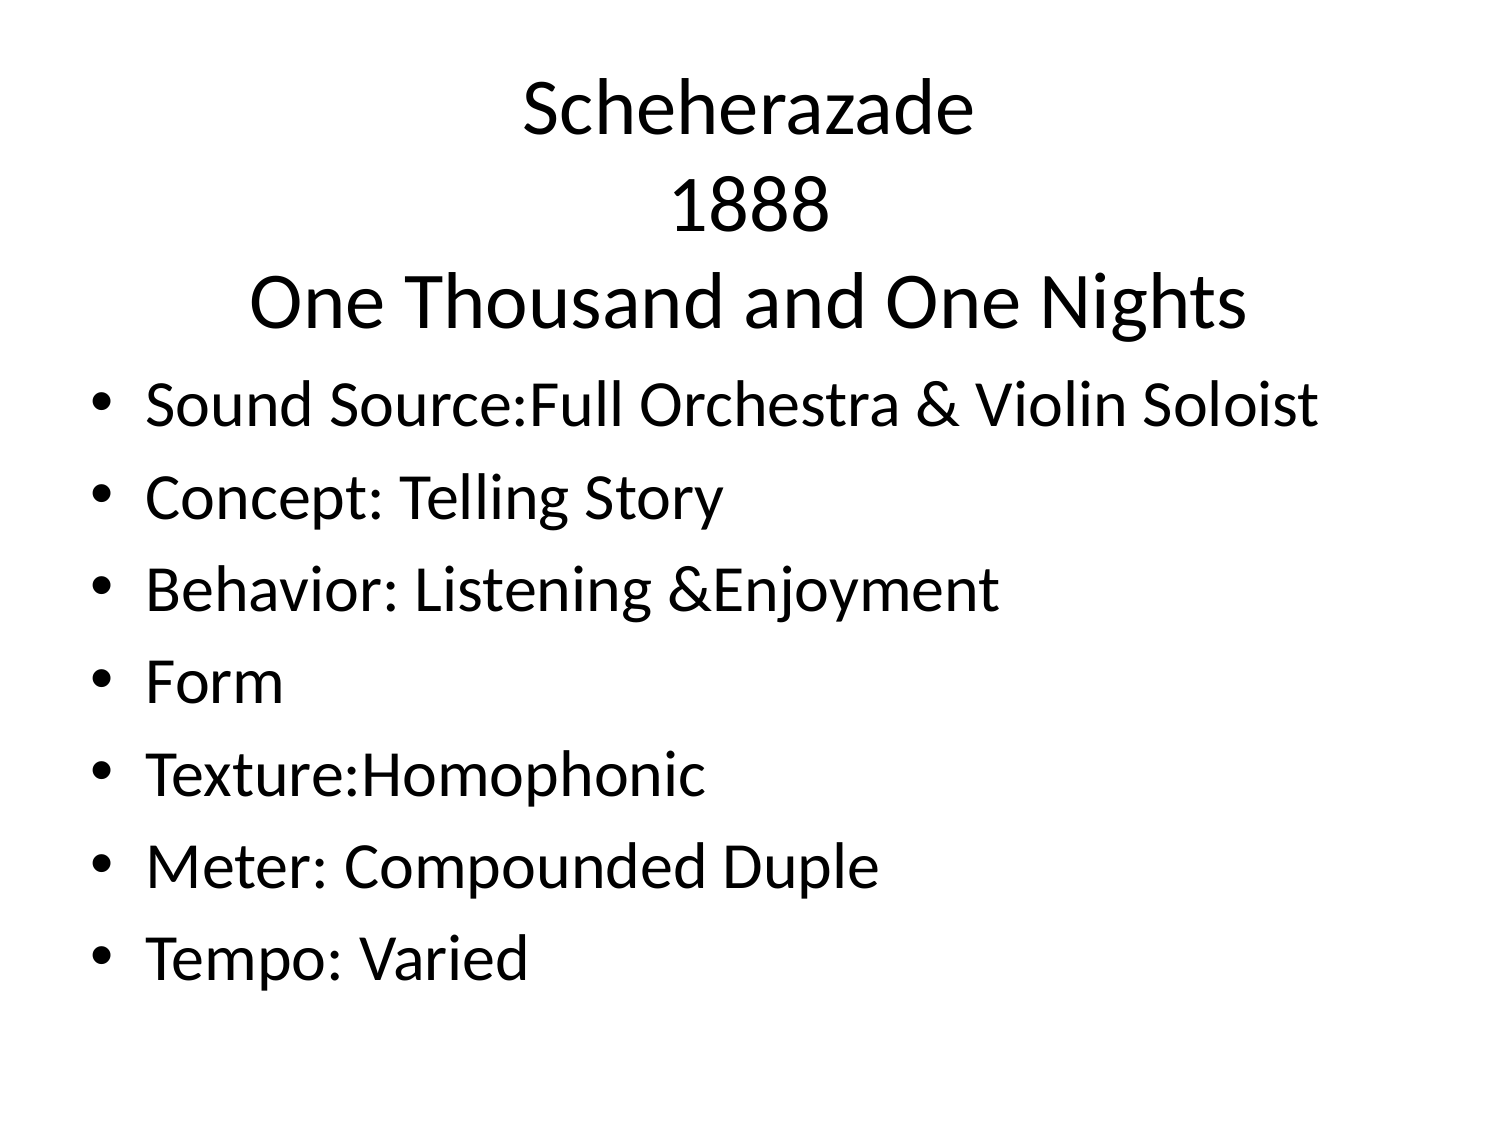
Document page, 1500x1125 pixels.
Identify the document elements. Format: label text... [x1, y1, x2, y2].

title Scheherazade 1888 One Thousand and One Nights [75, 45, 1425, 353]
list Sound Source:Full Orchestra & Violin Soloist Concept: Telling Story Behavior: Listening &Enjoyment Form Texture:Homophonic Meter: Compounded Duple Tempo: Varied [75, 353, 1425, 1005]
